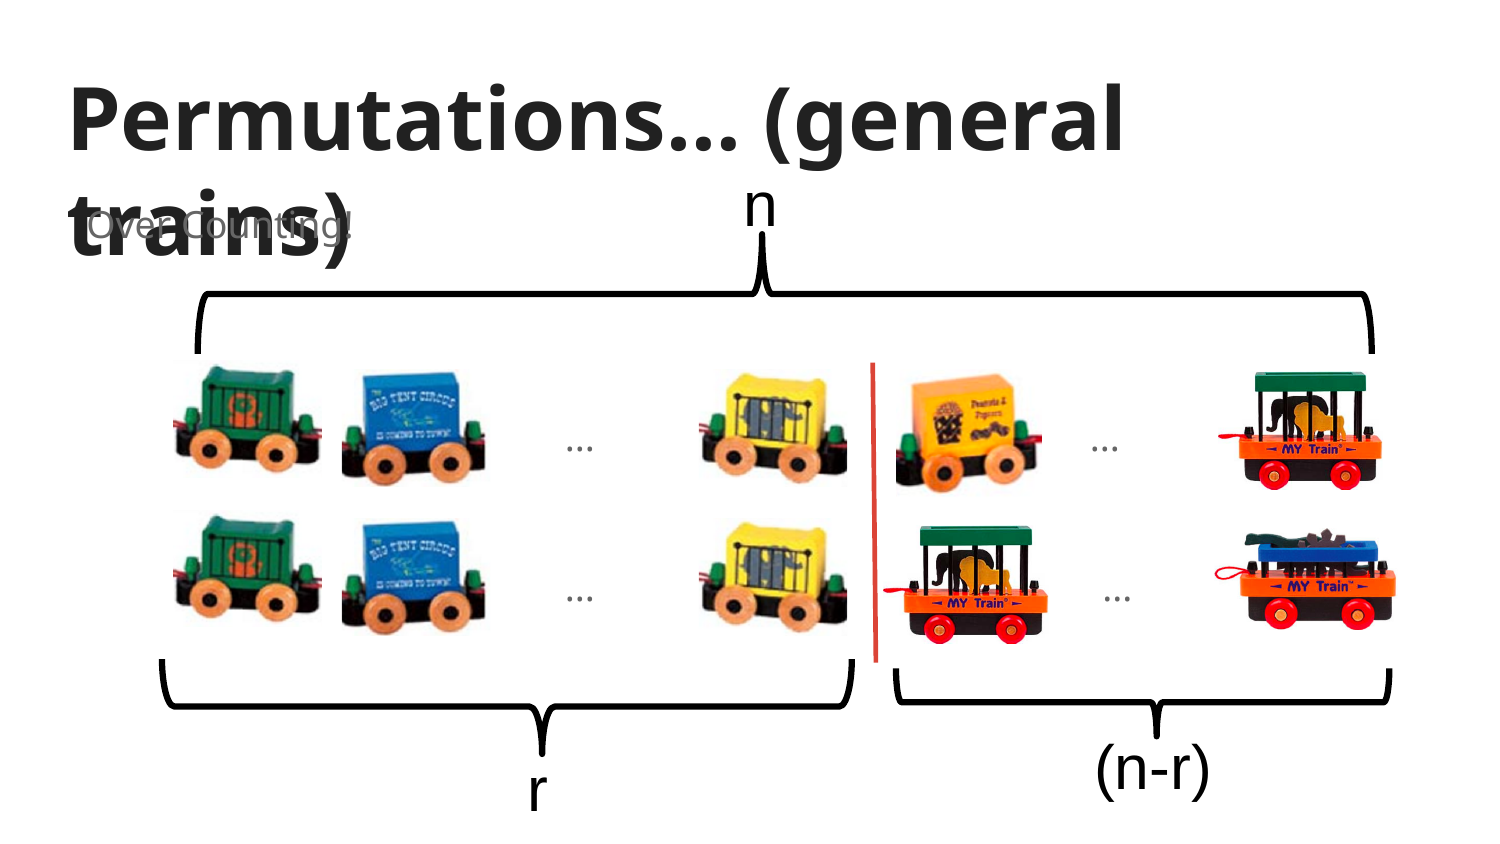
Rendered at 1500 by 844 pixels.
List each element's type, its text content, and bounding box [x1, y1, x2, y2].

picture [173, 509, 322, 627]
picture [895, 369, 1042, 501]
list ... [549, 392, 659, 478]
text_box n [728, 148, 818, 239]
text_box r [512, 734, 602, 825]
picture [341, 369, 491, 487]
text_box [895, 668, 1390, 737]
picture [698, 369, 848, 487]
picture [882, 517, 1055, 652]
picture [698, 518, 848, 636]
text_box (n-r) [1079, 711, 1251, 802]
list ... [549, 542, 659, 628]
picture [1216, 363, 1389, 499]
picture [341, 518, 491, 636]
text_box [872, 362, 877, 663]
list ... [1074, 392, 1184, 478]
picture [173, 360, 322, 478]
text_box [197, 234, 1372, 354]
title Permutations… (general trains) [51, 48, 1449, 180]
list Over Counting! [71, 179, 421, 265]
text_box [161, 659, 852, 734]
list ... [1087, 542, 1196, 628]
picture [1211, 522, 1405, 640]
